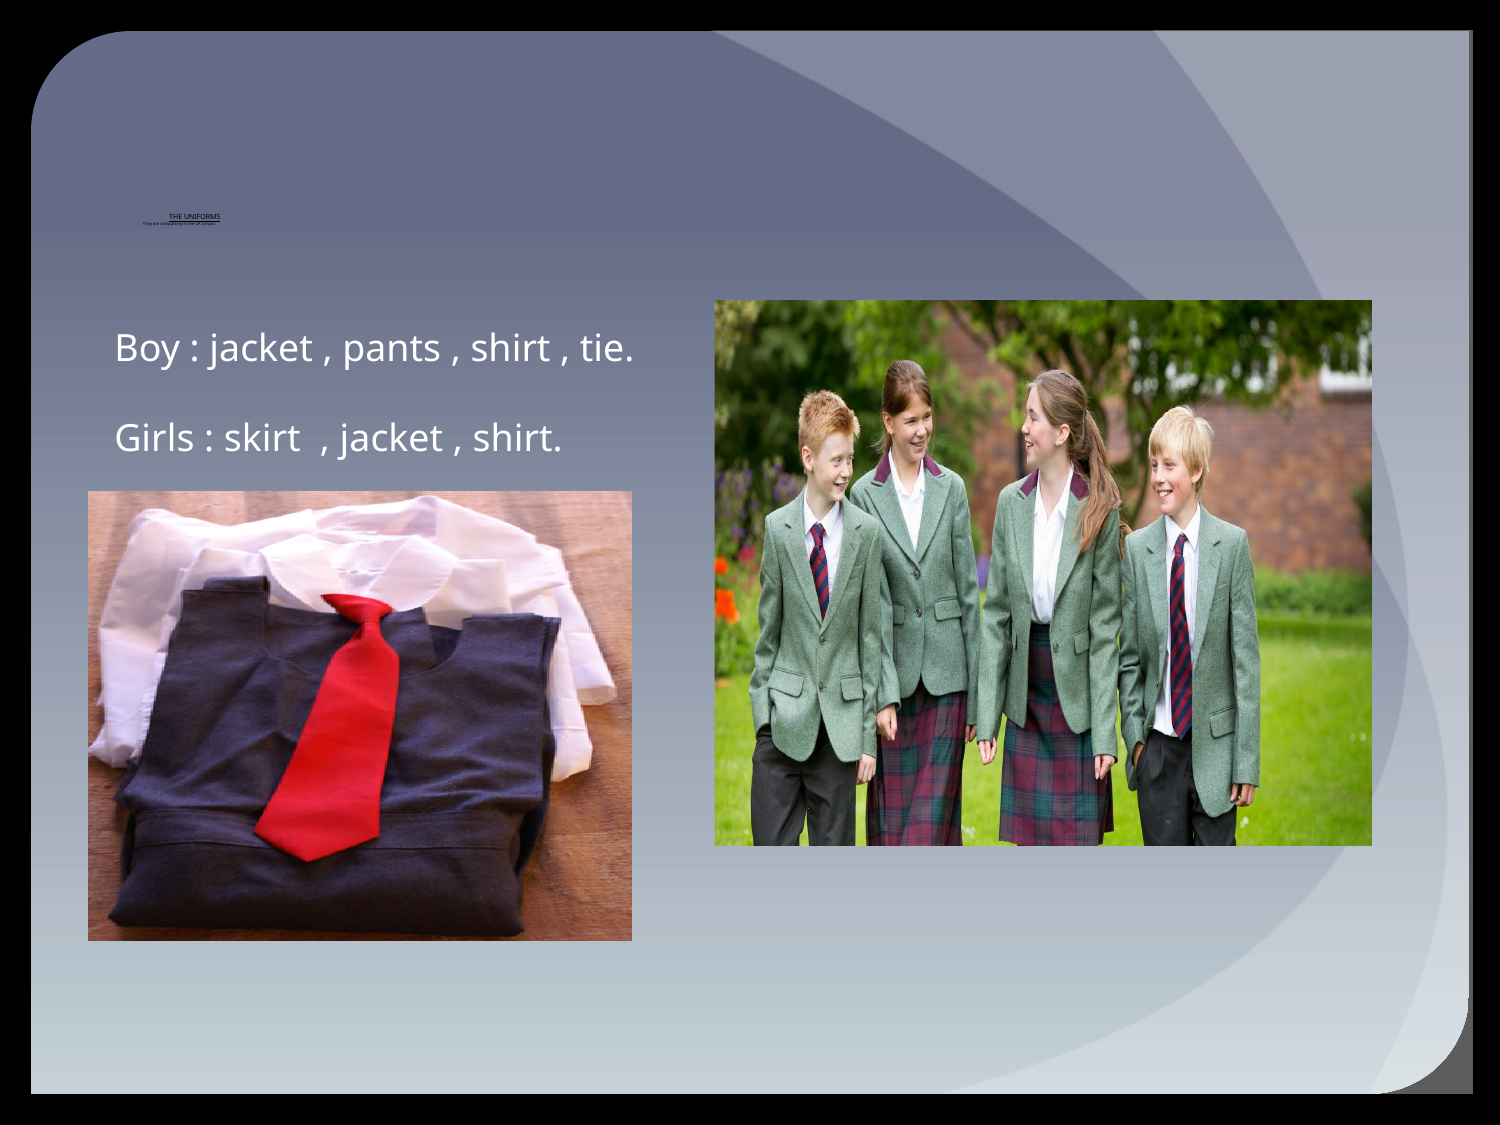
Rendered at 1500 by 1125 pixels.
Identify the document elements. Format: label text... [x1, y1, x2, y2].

text_box Boy : jacket , pants , shirt , tie. Girls : skirt , jacket , shirt. [99, 272, 650, 512]
picture [24, 30, 1473, 1094]
title THE UNIFORMS They are compulsory in the UK school: [127, 62, 1372, 234]
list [714, 299, 1372, 847]
